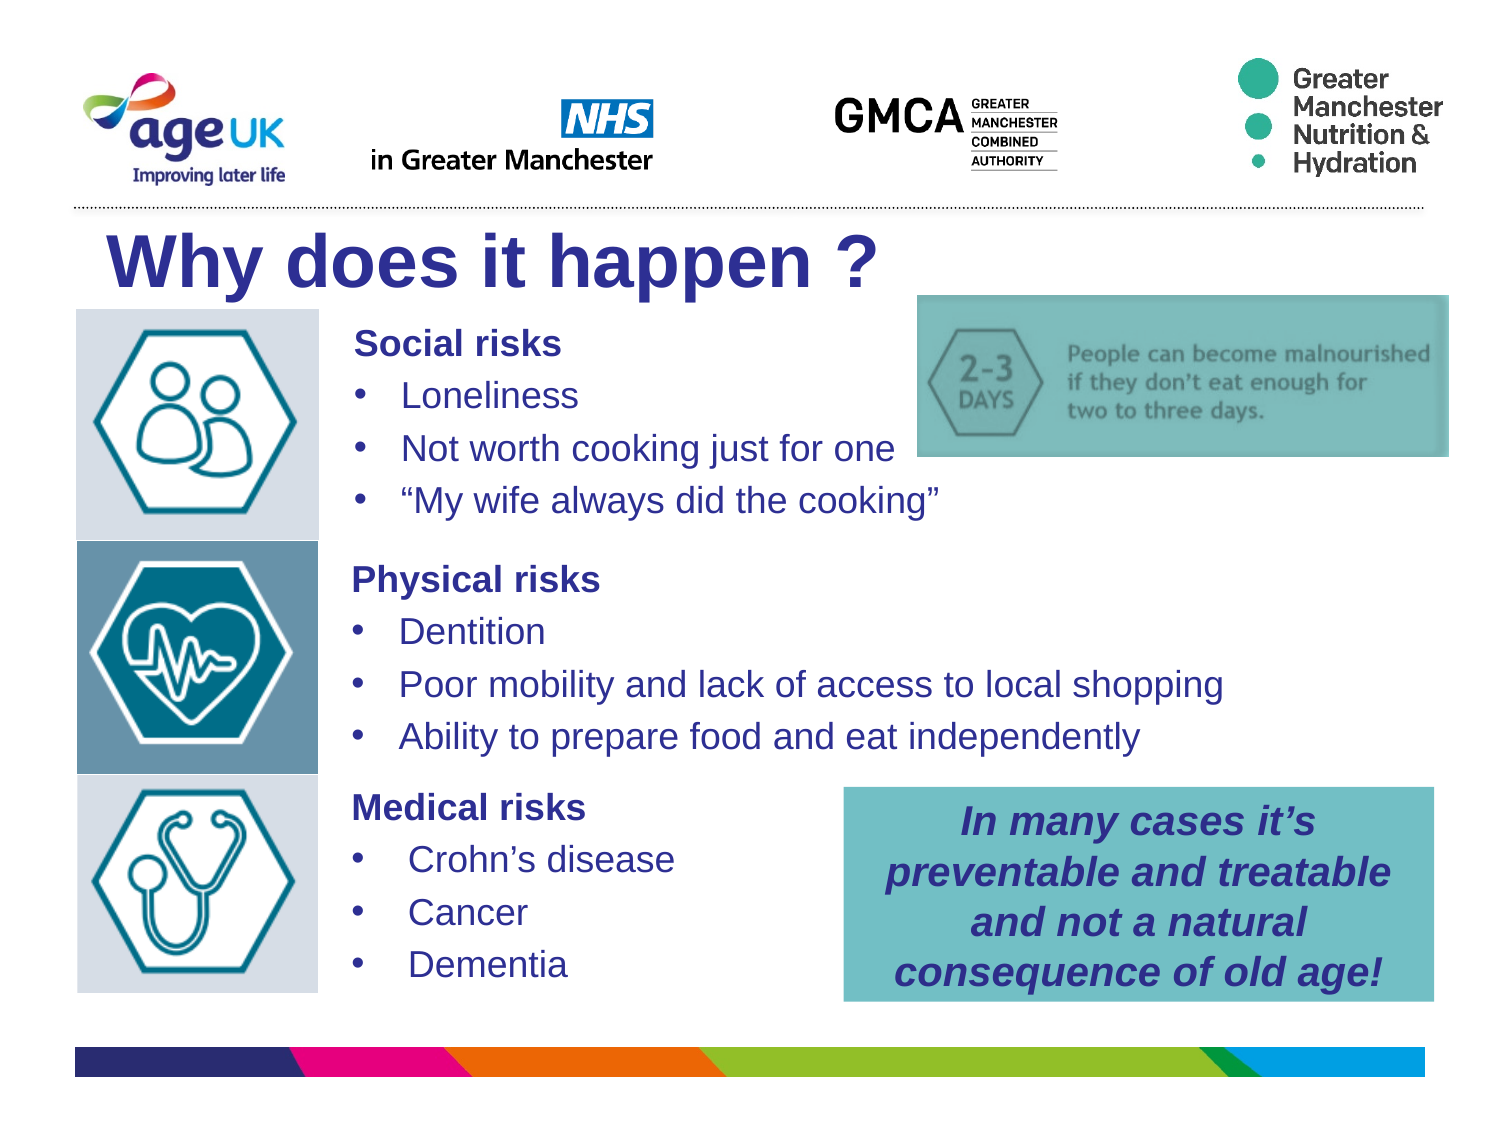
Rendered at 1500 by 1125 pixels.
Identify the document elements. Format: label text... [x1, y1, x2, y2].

picture [806, 58, 1130, 196]
picture [917, 295, 1450, 458]
title Why does it happen ? [70, 204, 1073, 323]
picture [76, 309, 320, 993]
list Medical risks Crohn’s disease Cancer Dementia [336, 787, 843, 980]
picture [83, 73, 285, 186]
text_box Social risks Loneliness Not worth cooking just for one “My wife always did the cooking” [338, 311, 1341, 551]
picture [75, 1047, 1261, 1077]
text_box Physical risks Dentition Poor mobility and lack of access to local shopping Ability to prepare food and eat independently [336, 547, 1338, 787]
text_box In many cases it’s preventable and treatable and not a natural consequence of old age! [843, 786, 1435, 1002]
picture [336, 58, 694, 186]
picture [1238, 58, 1443, 177]
